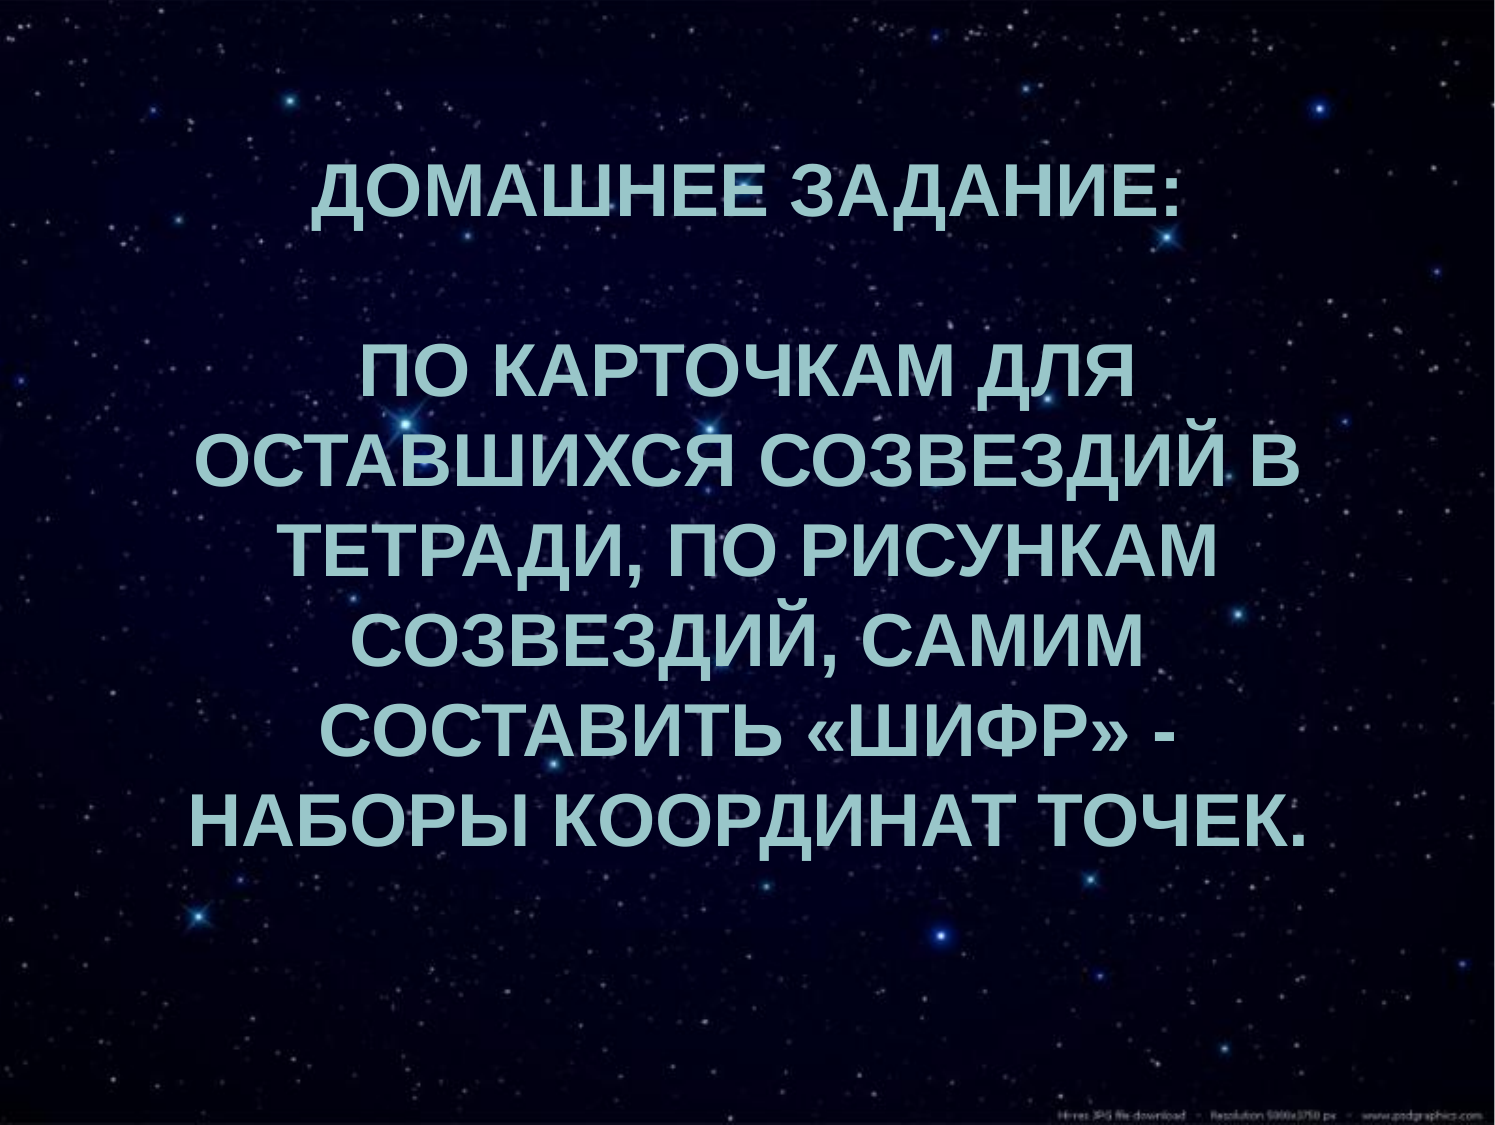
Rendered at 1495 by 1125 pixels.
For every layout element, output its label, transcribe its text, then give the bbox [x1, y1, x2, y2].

text_box Домашнее задание: по карточкам для оставшихся созвездий в тетради, по рисункам созвездий, самим составить «шифр» - наборы координат точек. [131, 134, 1366, 869]
picture [0, 0, 1495, 1125]
